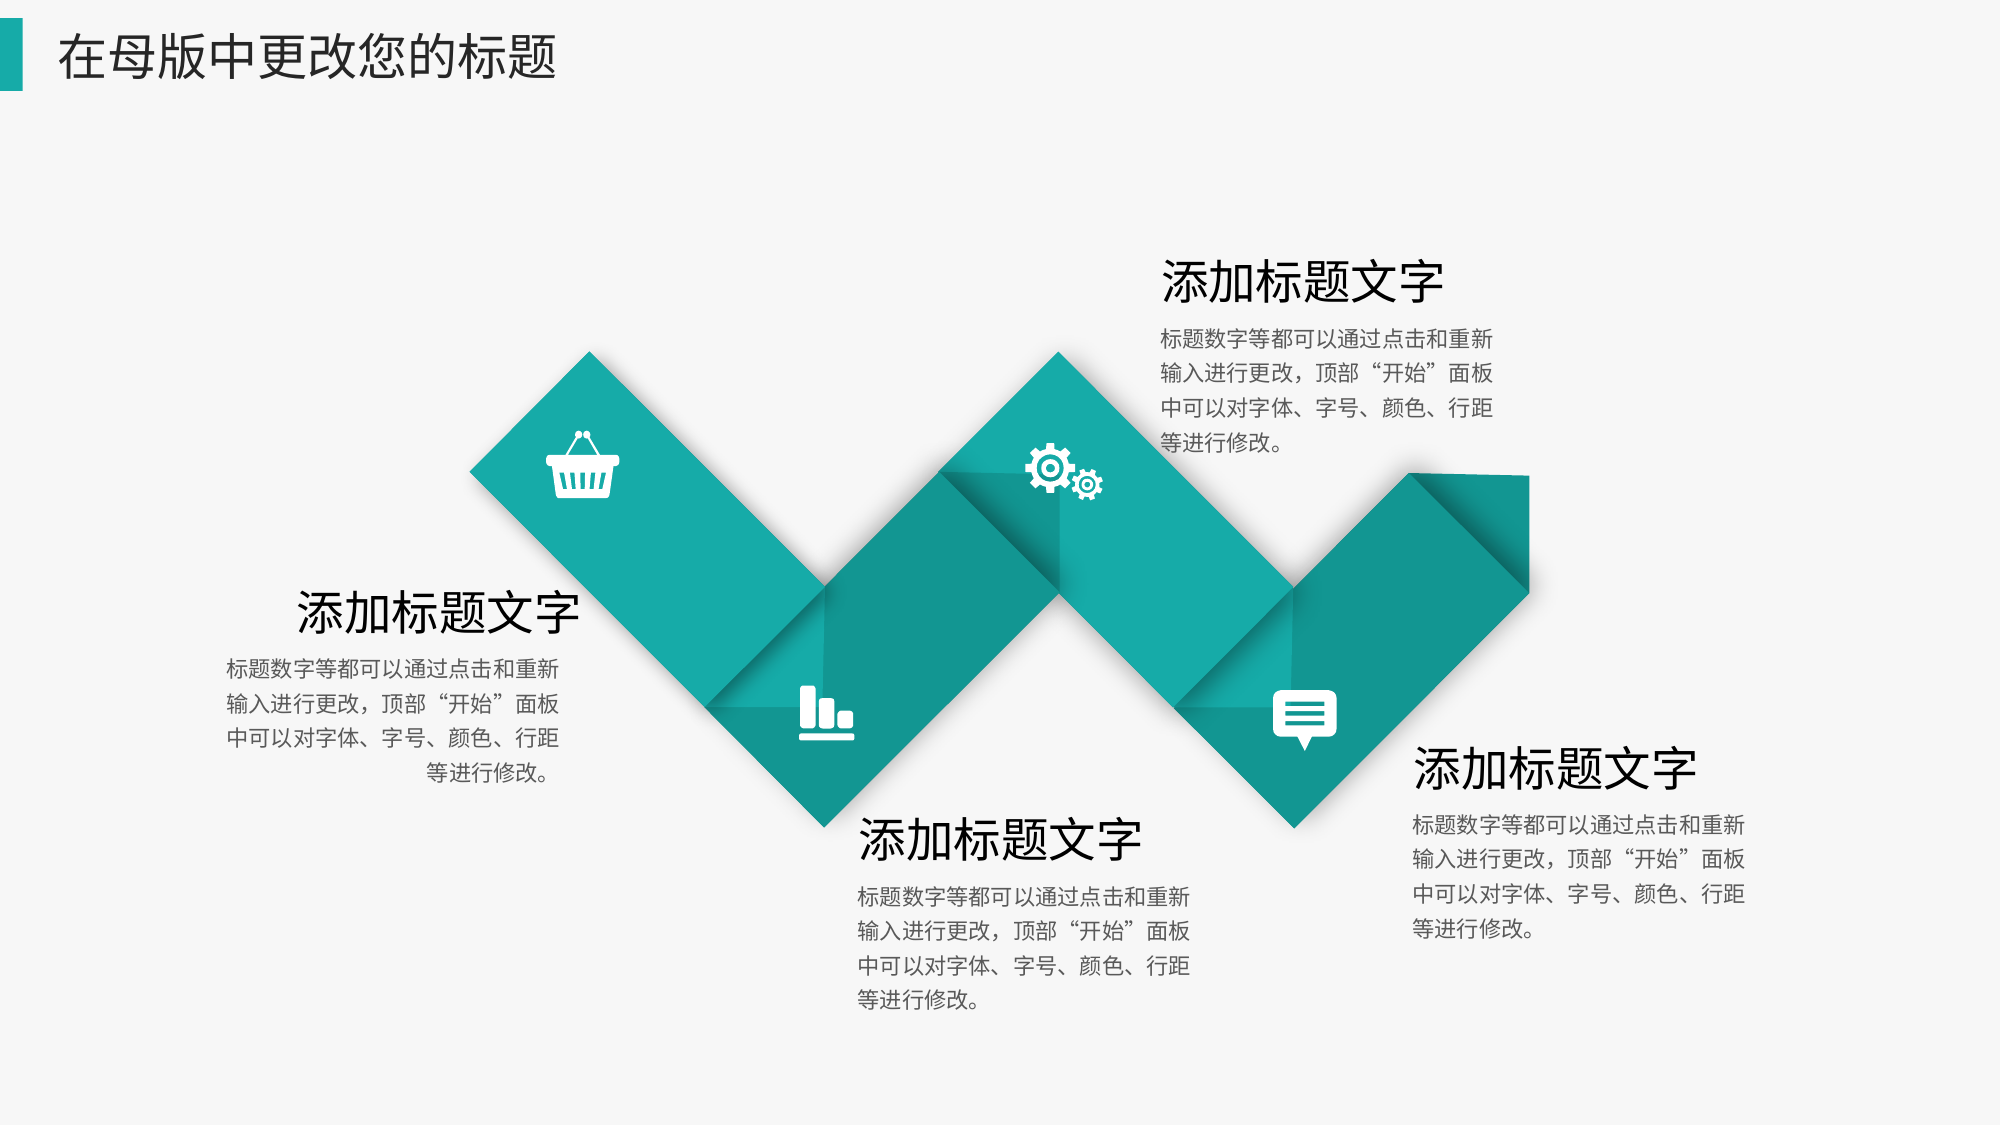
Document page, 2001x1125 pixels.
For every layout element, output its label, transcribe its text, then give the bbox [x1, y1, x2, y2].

text_box 标题数字等都可以通过点击和重新输入进行更改，顶部“开始”面板中可以对字体、字号、颜色、行距等进行修改。 [1145, 309, 1528, 463]
text_box 标题数字等都可以通过点击和重新输入进行更改，顶部“开始”面板中可以对字体、字号、颜色、行距等进行修改。 [1397, 795, 1781, 949]
text_box 标题数字等都可以通过点击和重新输入进行更改，顶部“开始”面板中可以对字体、字号、颜色、行距等进行修改。 [192, 640, 575, 794]
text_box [1173, 472, 1530, 829]
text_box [1025, 442, 1103, 501]
text_box 添加标题文字 [1146, 228, 1462, 317]
text_box 添加标题文字 [1530, 714, 1714, 803]
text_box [799, 685, 855, 741]
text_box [938, 351, 1294, 708]
text_box 添加标题文字 [282, 558, 469, 648]
text_box 标题数字等都可以通过点击和重新输入进行更改，顶部“开始”面板中可以对字体、字号、颜色、行距等进行修改。 [843, 867, 1226, 1021]
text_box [469, 351, 825, 708]
text_box 添加标题文字 [844, 785, 1159, 875]
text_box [704, 471, 1060, 828]
